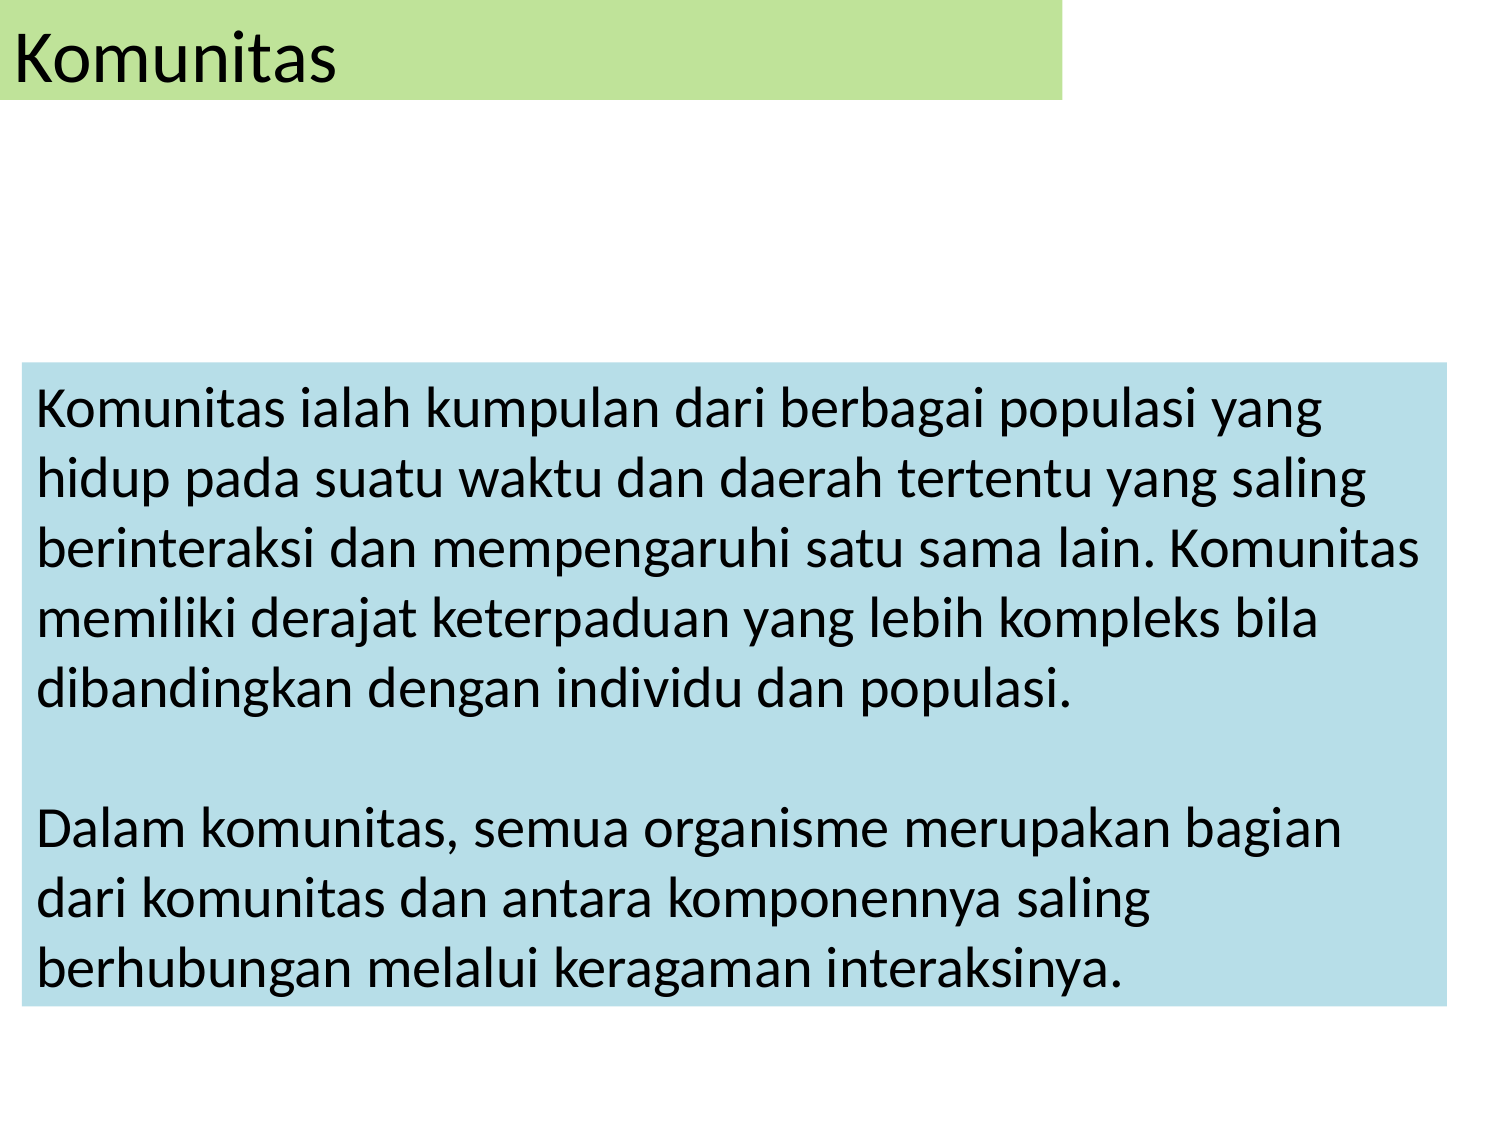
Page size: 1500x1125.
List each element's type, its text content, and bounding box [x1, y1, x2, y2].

text_box Komunitas ialah kumpulan dari berbagai populasi yang hidup pada suatu waktu dan daerah tertentu yang saling berinteraksi dan mempengaruhi satu sama lain. Komunitas memiliki derajat keterpaduan yang lebih kompleks bila dibandingkan dengan individu dan populasi. Dalam komunitas, semua organisme merupakan bagian dari komunitas dan antara komponennya saling berhubungan melalui keragaman interaksinya. [21, 362, 1447, 1007]
text_box Komunitas [0, 0, 1063, 100]
